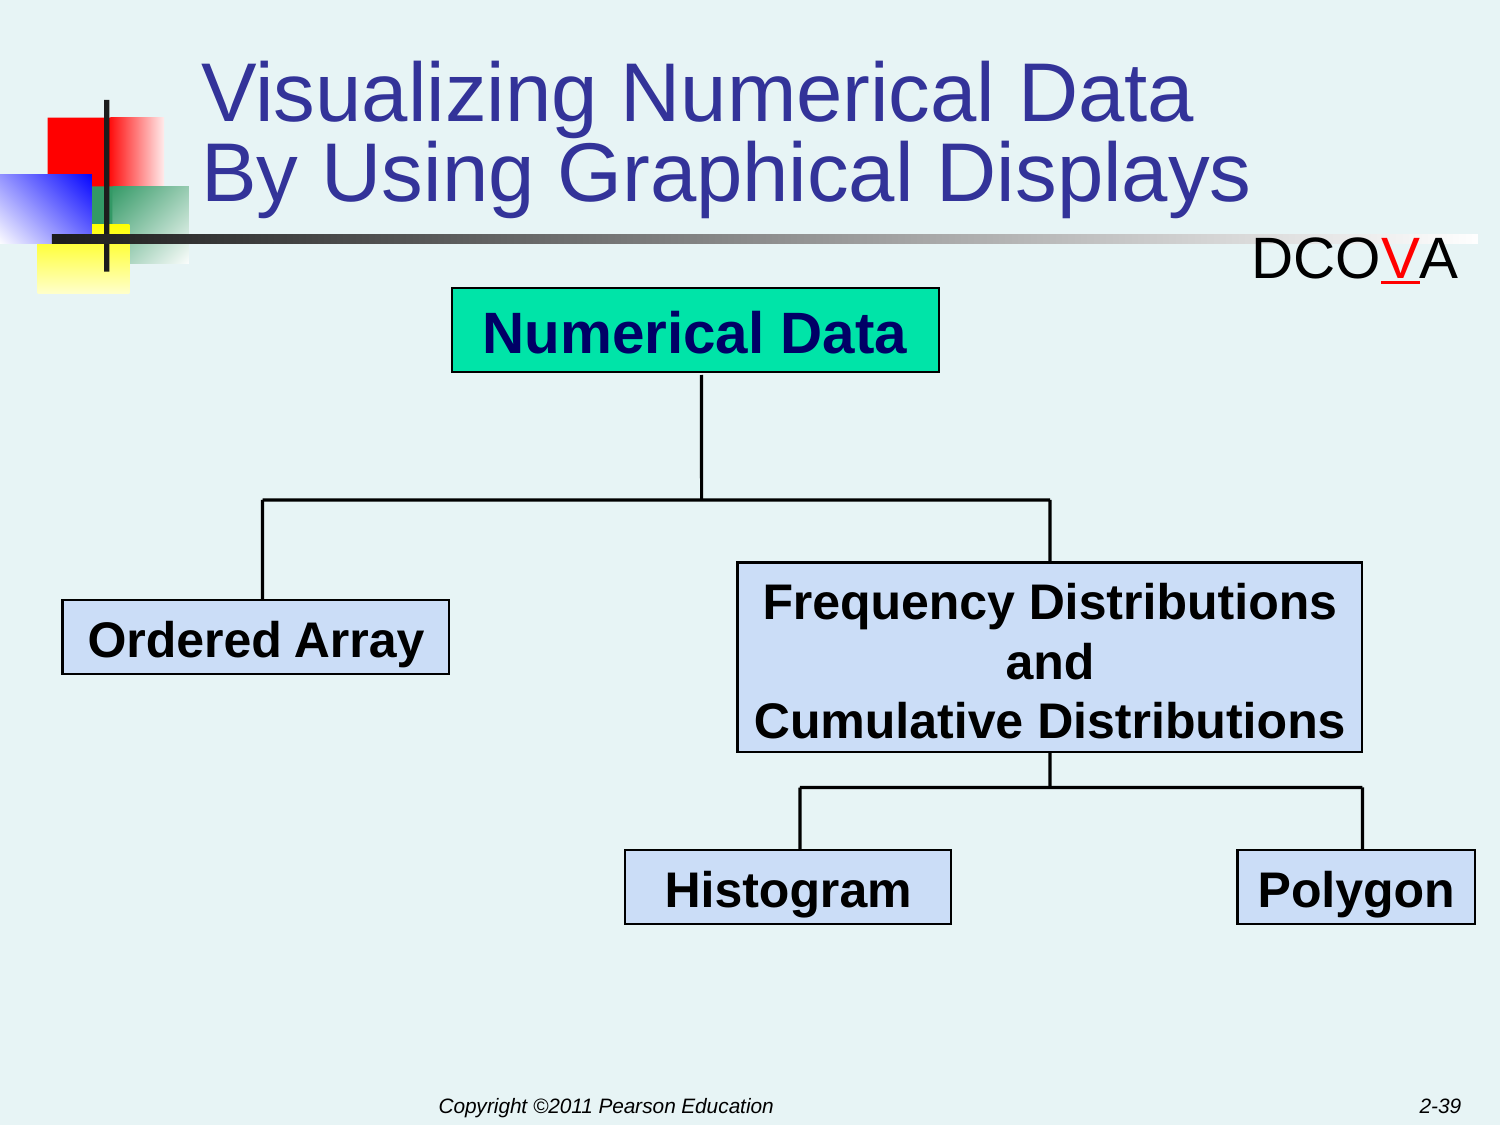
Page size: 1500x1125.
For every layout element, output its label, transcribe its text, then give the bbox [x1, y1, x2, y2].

title Visualizing Numerical Data By Using Graphical Displays [187, 37, 1301, 226]
text_box Ordered Array [62, 599, 450, 675]
footer Copyright ©2011 Pearson Education [24, 1071, 788, 1125]
text_box DCOVA [1236, 212, 1474, 298]
text_box Frequency Distributions and Cumulative Distributions [737, 562, 1363, 752]
text_box Numerical Data [451, 287, 939, 373]
slide_number 2-39 [1124, 1071, 1476, 1125]
text_box [76, 299, 1393, 406]
text_box Polygon [1237, 849, 1475, 925]
text_box Histogram [624, 849, 952, 925]
